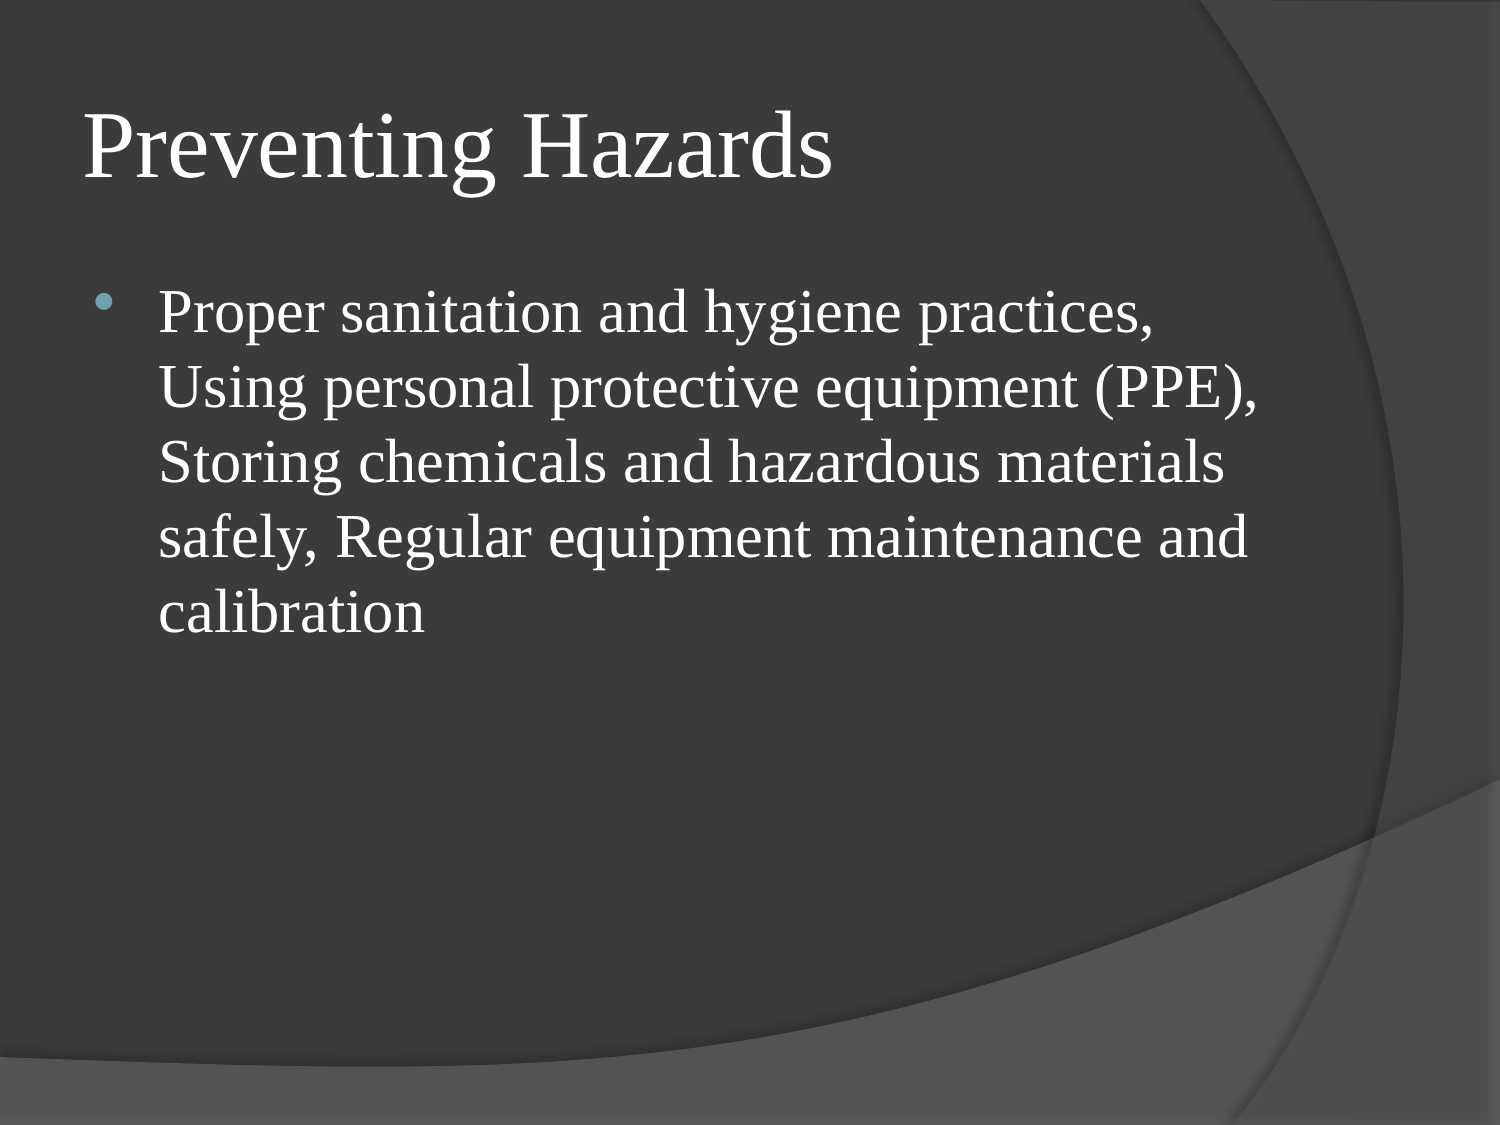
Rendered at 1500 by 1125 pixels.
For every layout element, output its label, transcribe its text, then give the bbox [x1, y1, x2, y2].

title Preventing Hazards [75, 45, 1300, 233]
list Proper sanitation and hygiene practices, Using personal protective equipment (PPE), Storing chemicals and hazardous materials safely, Regular equipment maintenance and calibration [75, 262, 1300, 1005]
